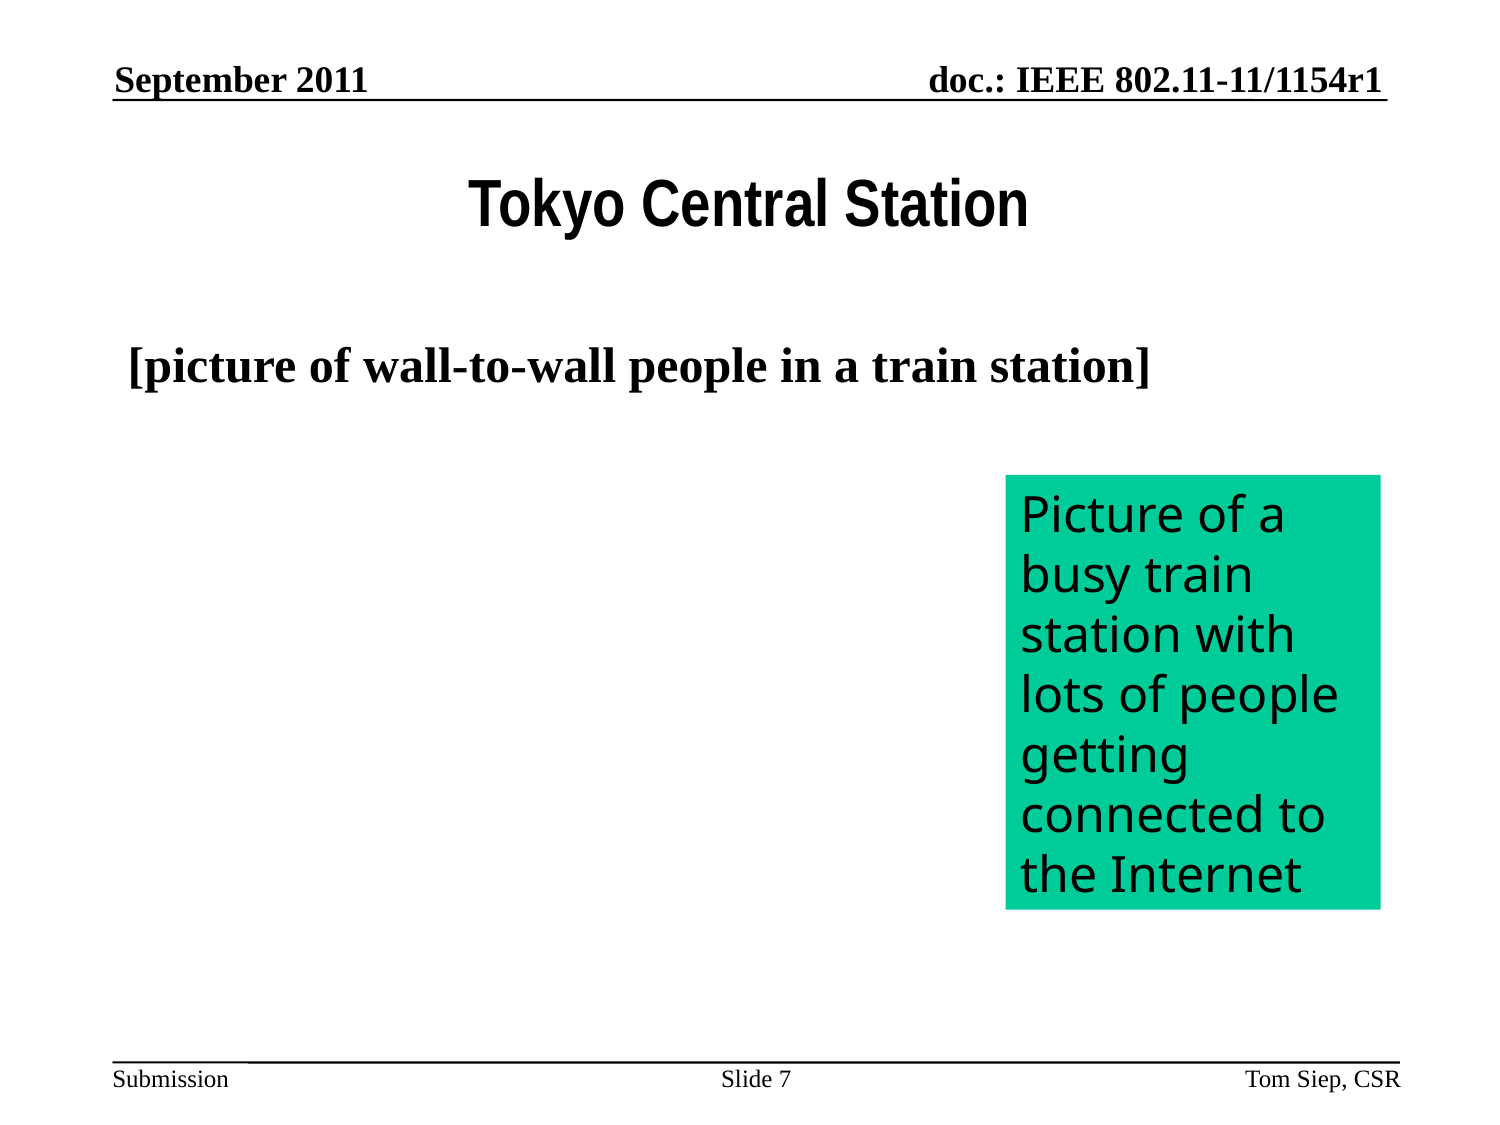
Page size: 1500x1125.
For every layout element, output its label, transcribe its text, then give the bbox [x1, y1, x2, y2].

slide_number Slide 7 [712, 1061, 800, 1093]
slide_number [114, 54, 372, 101]
list [picture of wall-to-wall people in a train station] [112, 324, 1388, 1001]
footer Tom Siep, CSR [1243, 1061, 1402, 1093]
text_box Picture of a busy train station with lots of people getting connected to the Internet [1005, 474, 1381, 910]
title Tokyo Central Station [112, 112, 1388, 288]
